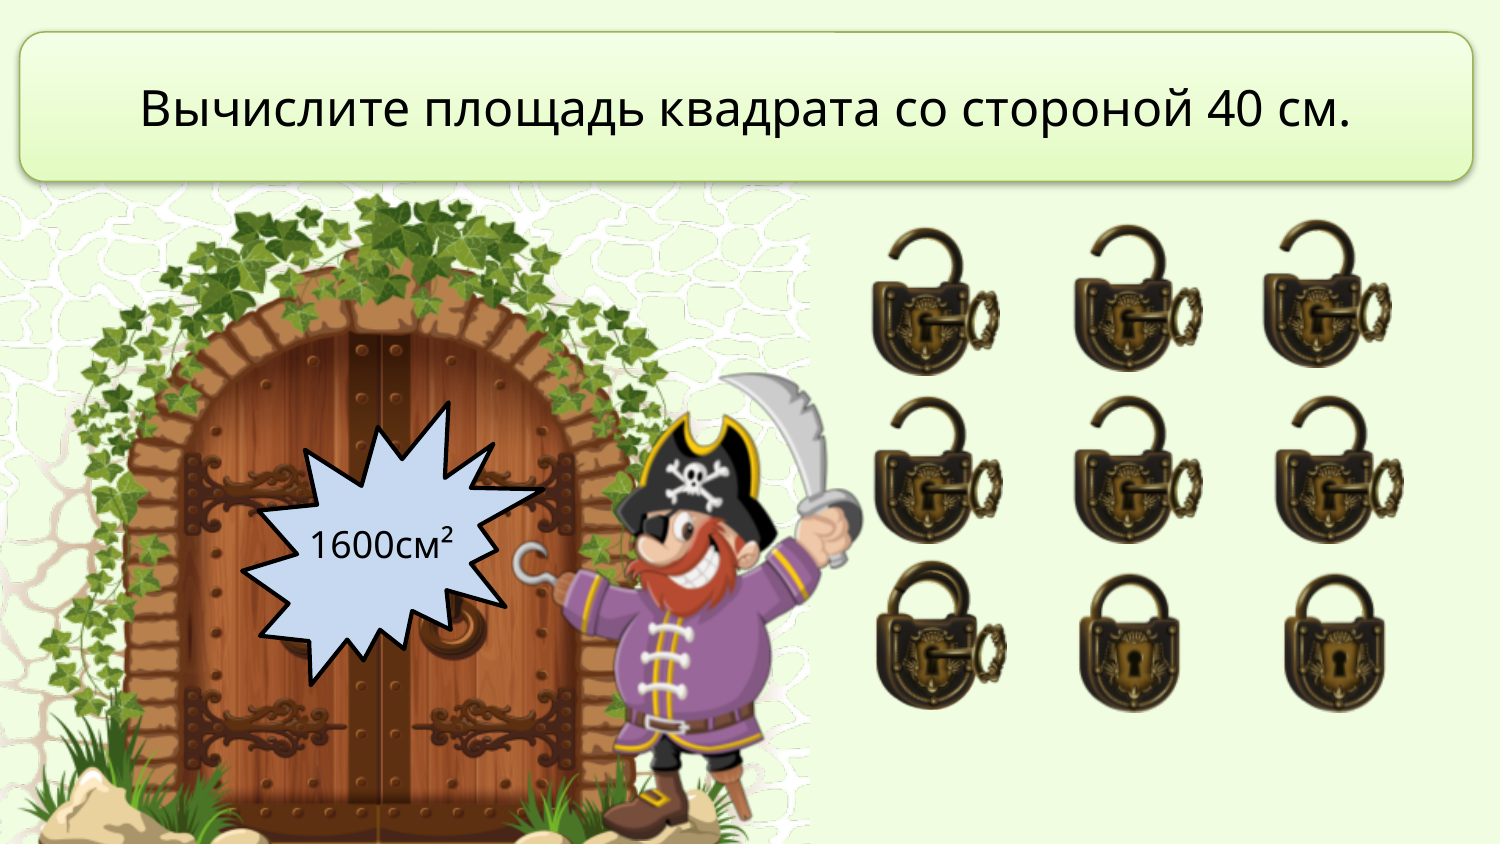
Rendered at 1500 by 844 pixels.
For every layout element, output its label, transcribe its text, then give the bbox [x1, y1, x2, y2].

picture [0, 0, 1500, 844]
text_box Вычислите площадь квадрата со стороной 40 см. [18, 31, 1474, 183]
